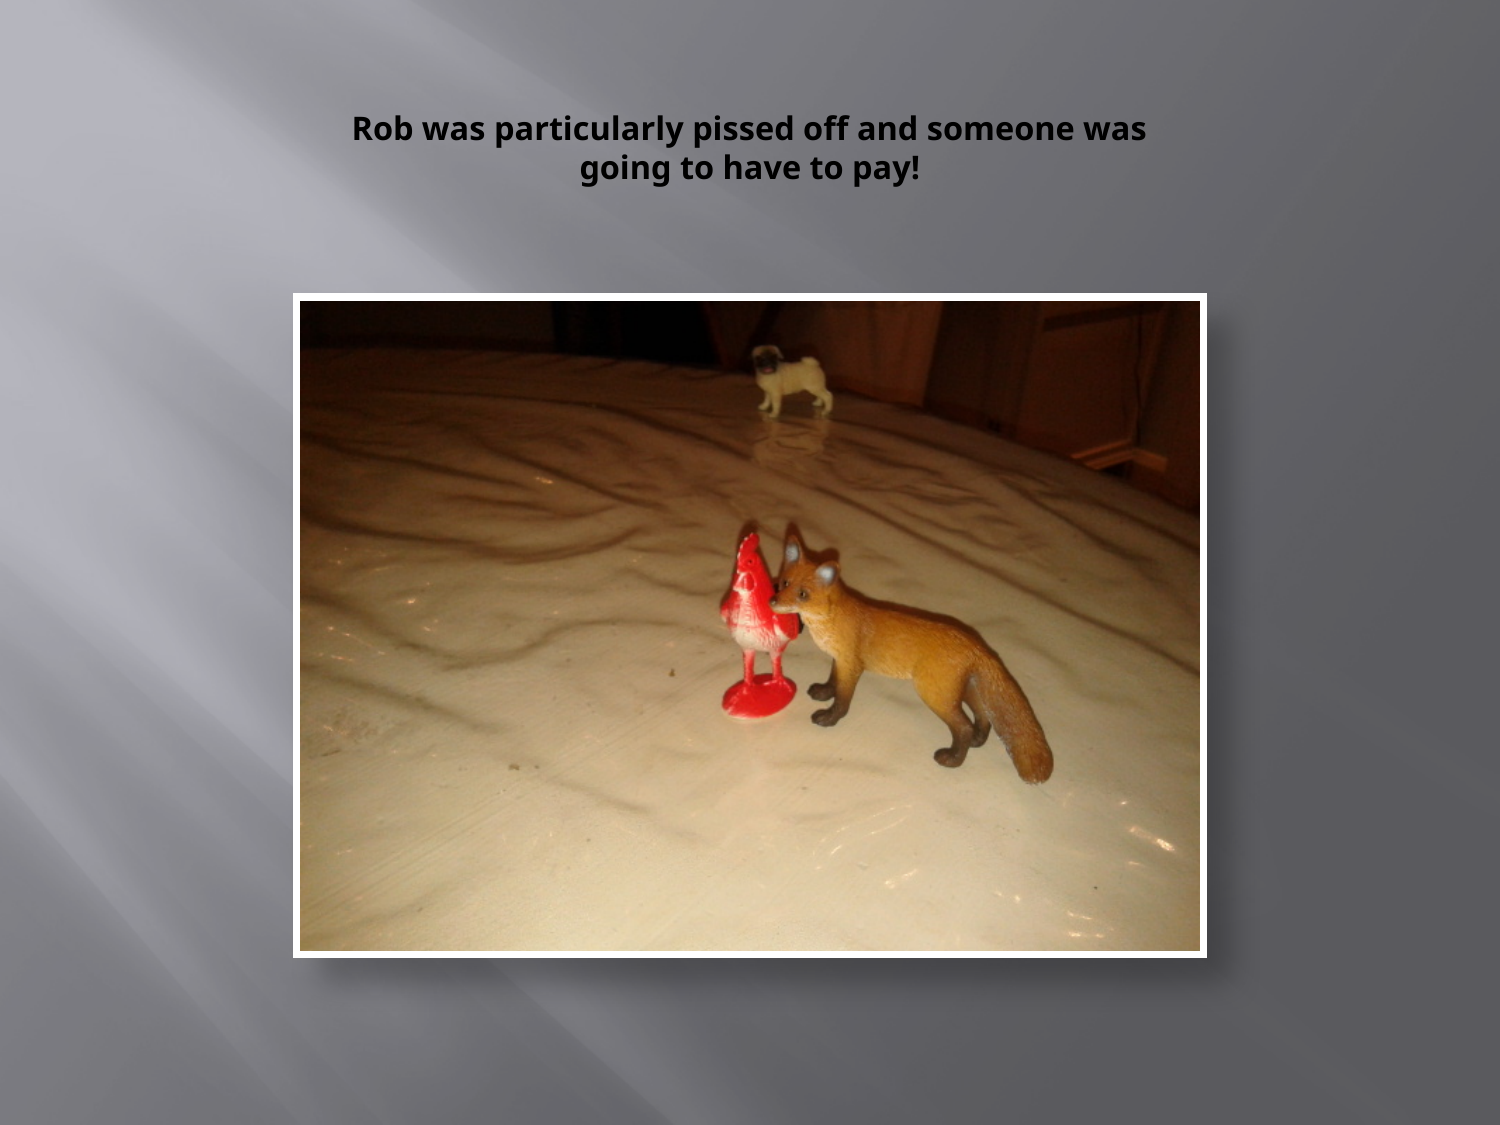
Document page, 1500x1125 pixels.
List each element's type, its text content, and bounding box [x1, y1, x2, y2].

picture [299, 300, 1201, 951]
title Rob was particularly pissed off and someone was going to have to pay! [300, 99, 1200, 186]
